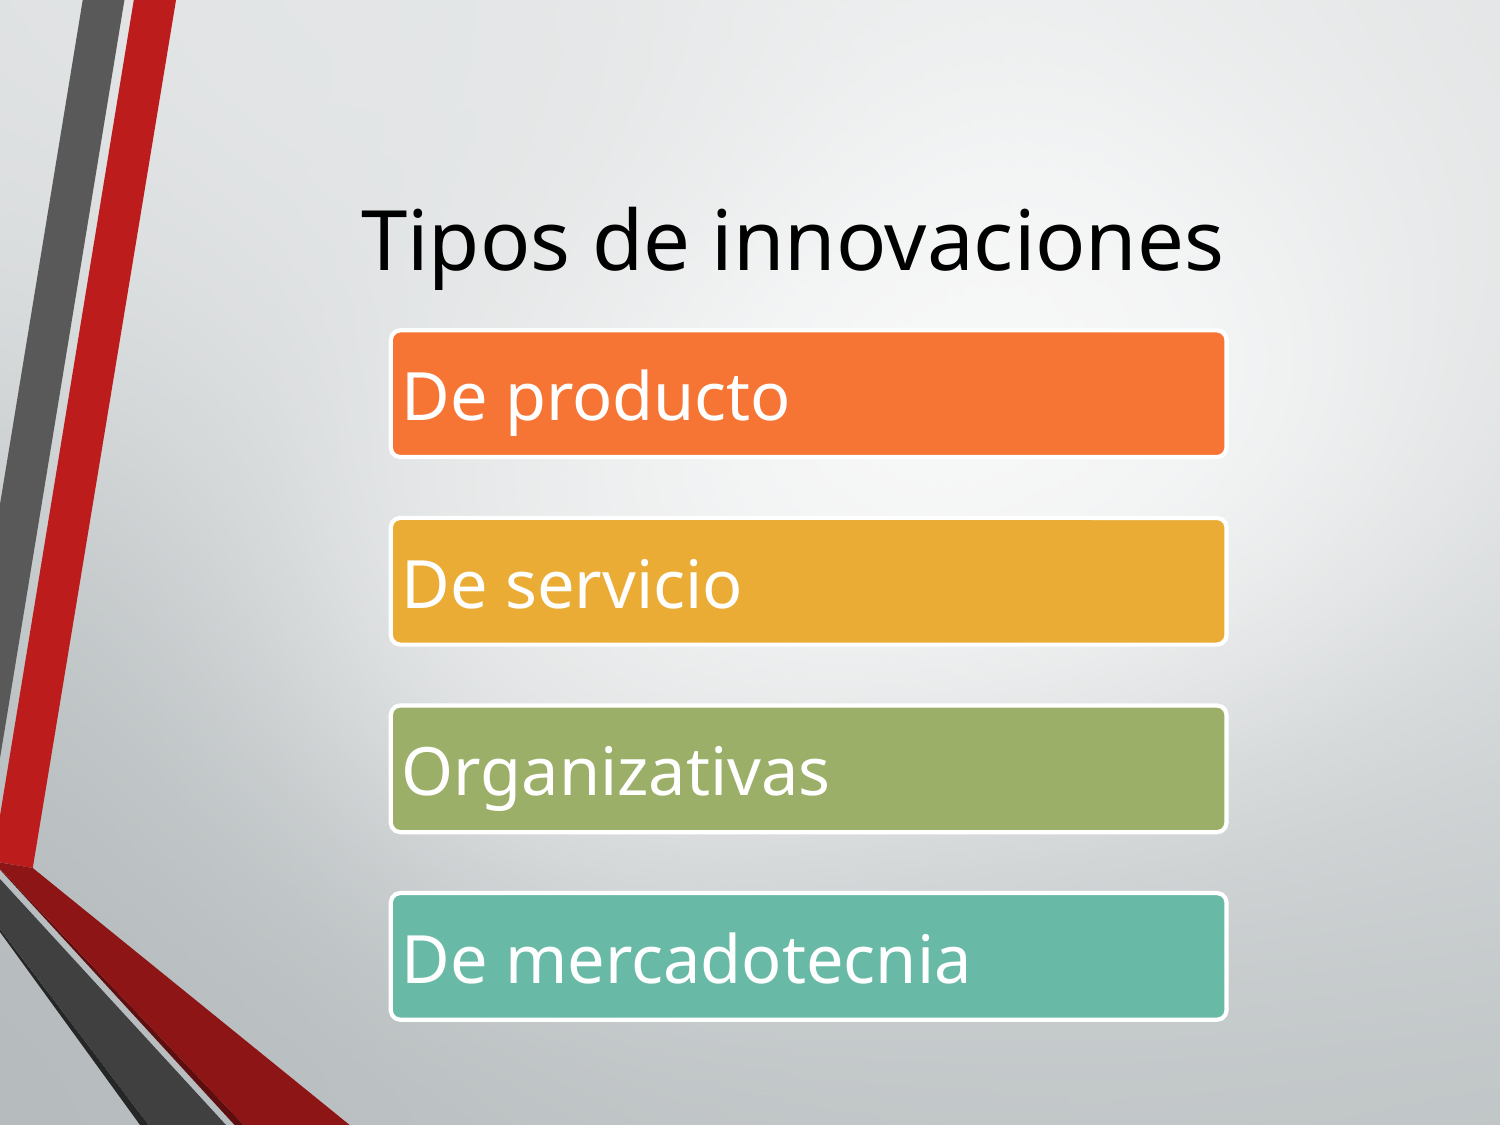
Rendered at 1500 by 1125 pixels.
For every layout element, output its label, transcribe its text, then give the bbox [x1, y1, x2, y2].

title Tipos de innovaciones [161, 75, 1425, 400]
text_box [390, 330, 1227, 1020]
